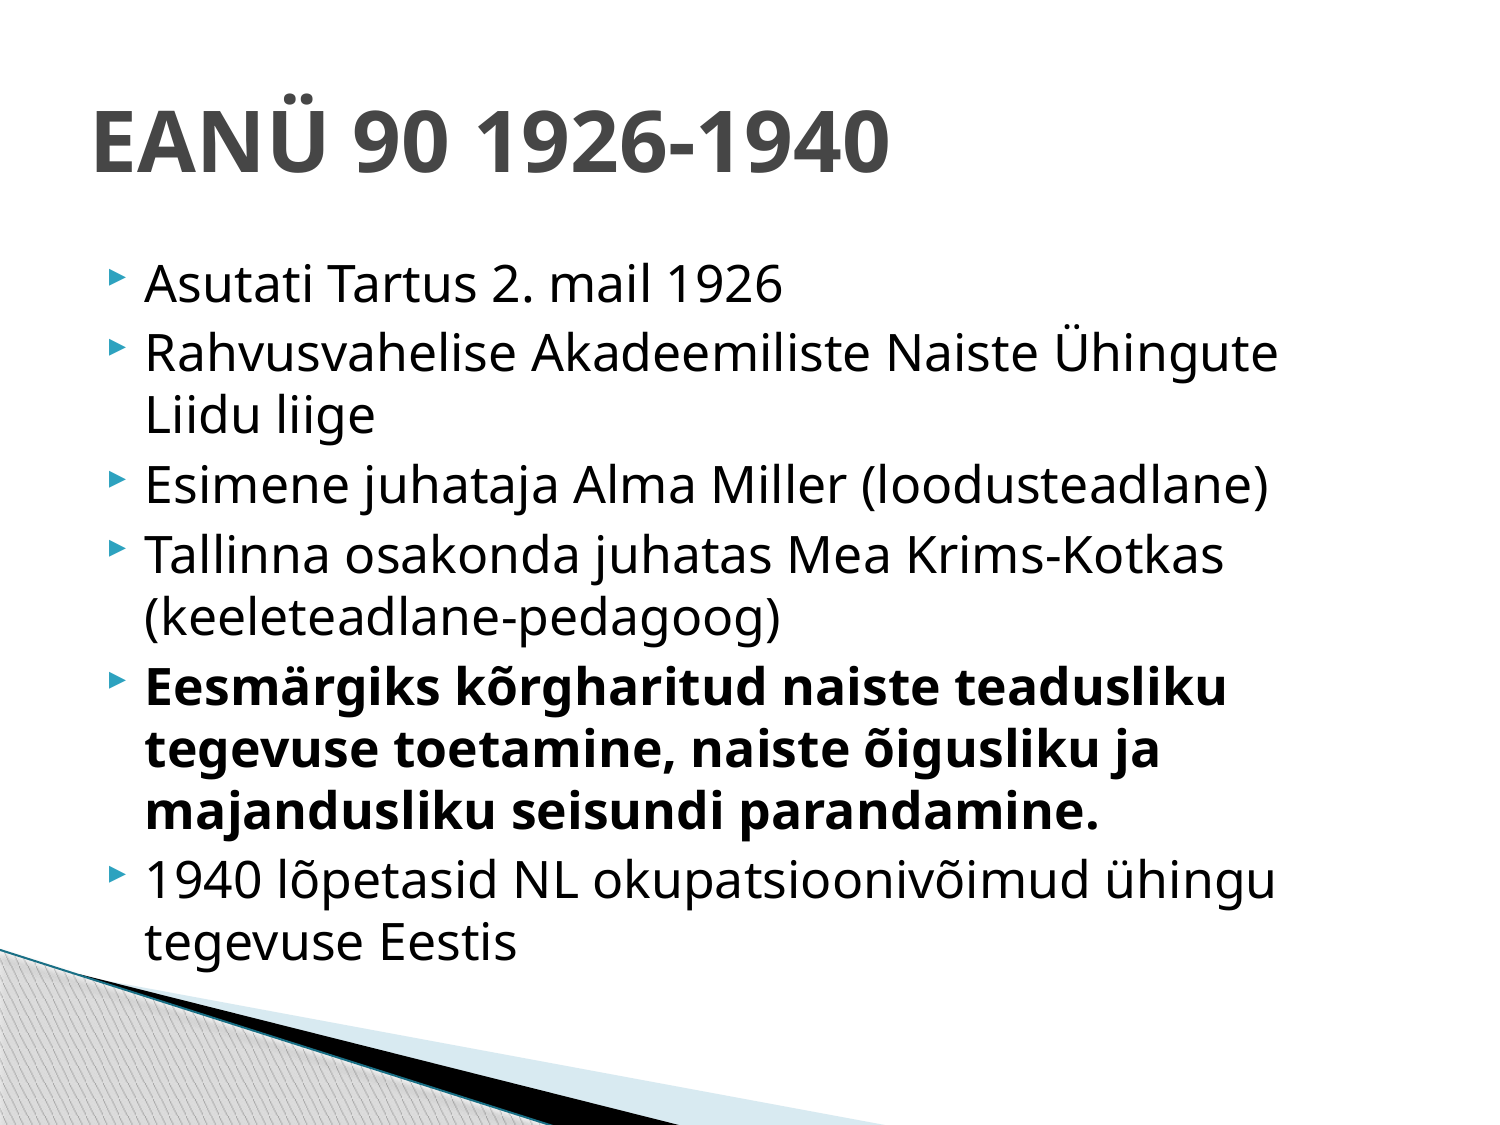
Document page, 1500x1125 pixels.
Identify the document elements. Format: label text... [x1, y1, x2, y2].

list Asutati Tartus 2. mail 1926 Rahvusvahelise Akadeemiliste Naiste Ühingute Liidu liige Esimene juhataja Alma Miller (loodusteadlane) Tallinna osakonda juhatas Mea Krims-Kotkas (keeleteadlane-pedagoog) Eesmärgiks kõrgharitud naiste teadusliku tegevuse toetamine, naiste õigusliku ja majandusliku seisundi parandamine. 1940 lõpetasid NL okupatsioonivõimud ühingu tegevuse Eestis [75, 243, 1425, 986]
title EANÜ 90 1926-1940 [75, 45, 1425, 233]
